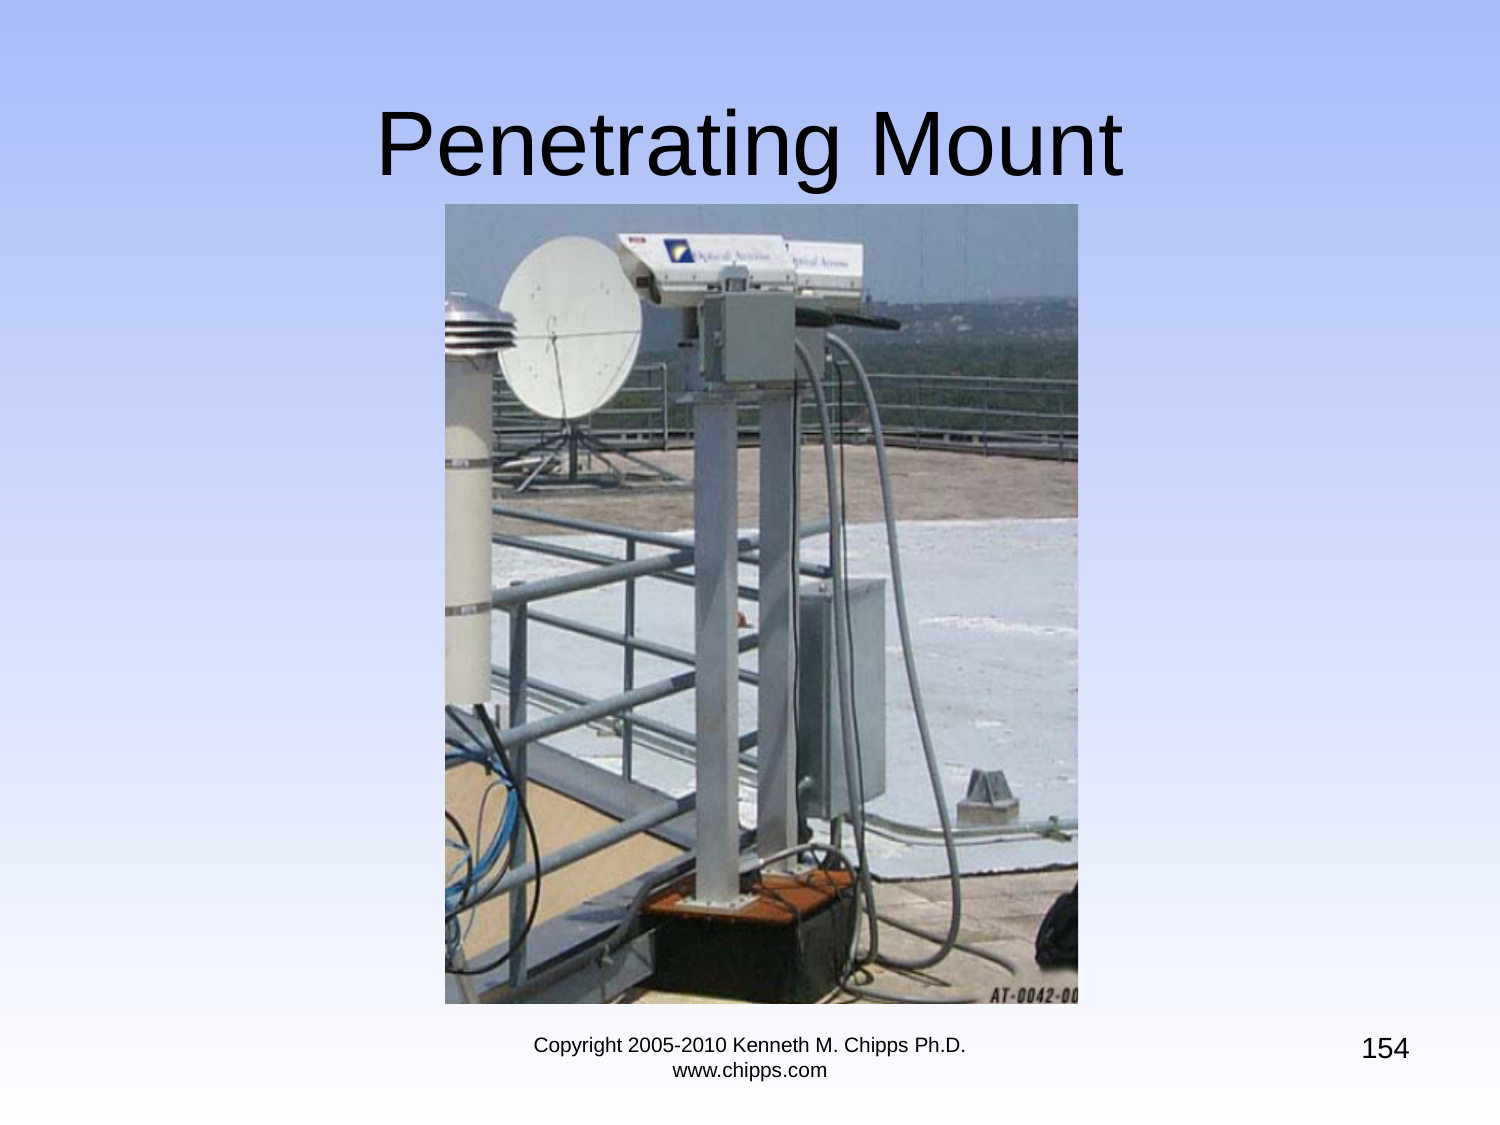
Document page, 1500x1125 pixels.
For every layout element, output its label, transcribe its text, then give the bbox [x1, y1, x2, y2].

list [444, 204, 1079, 1004]
footer Copyright 2005-2010 Kenneth M. Chipps Ph.D. www.chipps.com [449, 1024, 1051, 1103]
slide_number 114 [1425, 114, 1500, 118]
slide_number 114 [0, 114, 75, 118]
slide_number 154 [1074, 1021, 1426, 1101]
title Penetrating Mount [75, 45, 1425, 233]
